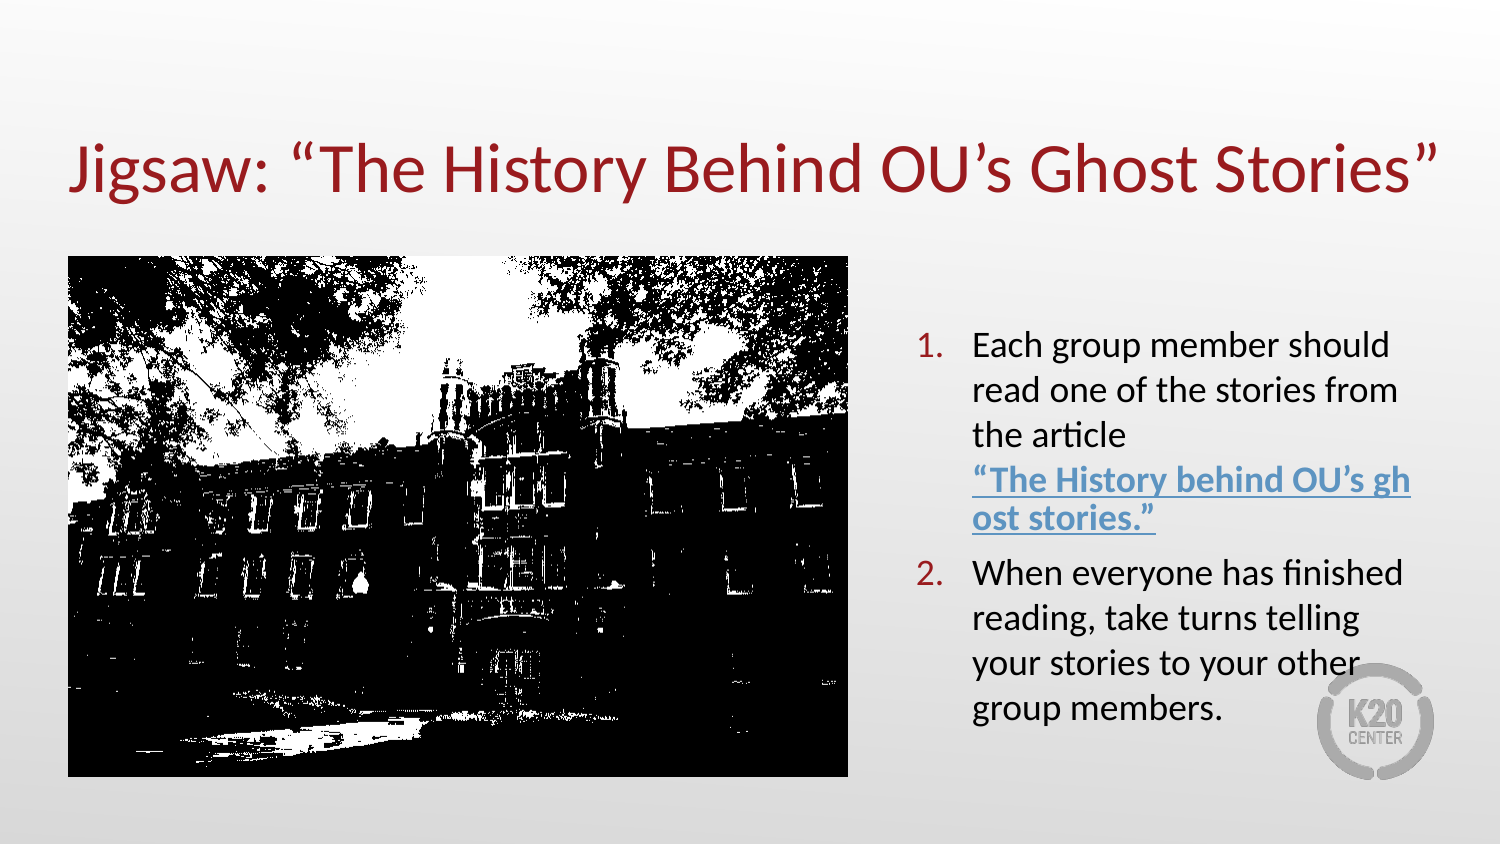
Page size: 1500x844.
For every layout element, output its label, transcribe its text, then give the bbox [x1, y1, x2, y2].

picture [68, 256, 848, 777]
text_box Each group member should read one of the stories from the article “The History behind OU’s ghost stories.” When everyone has finished reading, take turns telling your stories to your other group members. [888, 313, 1432, 748]
picture [1300, 646, 1451, 797]
title Jigsaw: “The History Behind OU’s Ghost Stories” [68, 66, 1481, 207]
